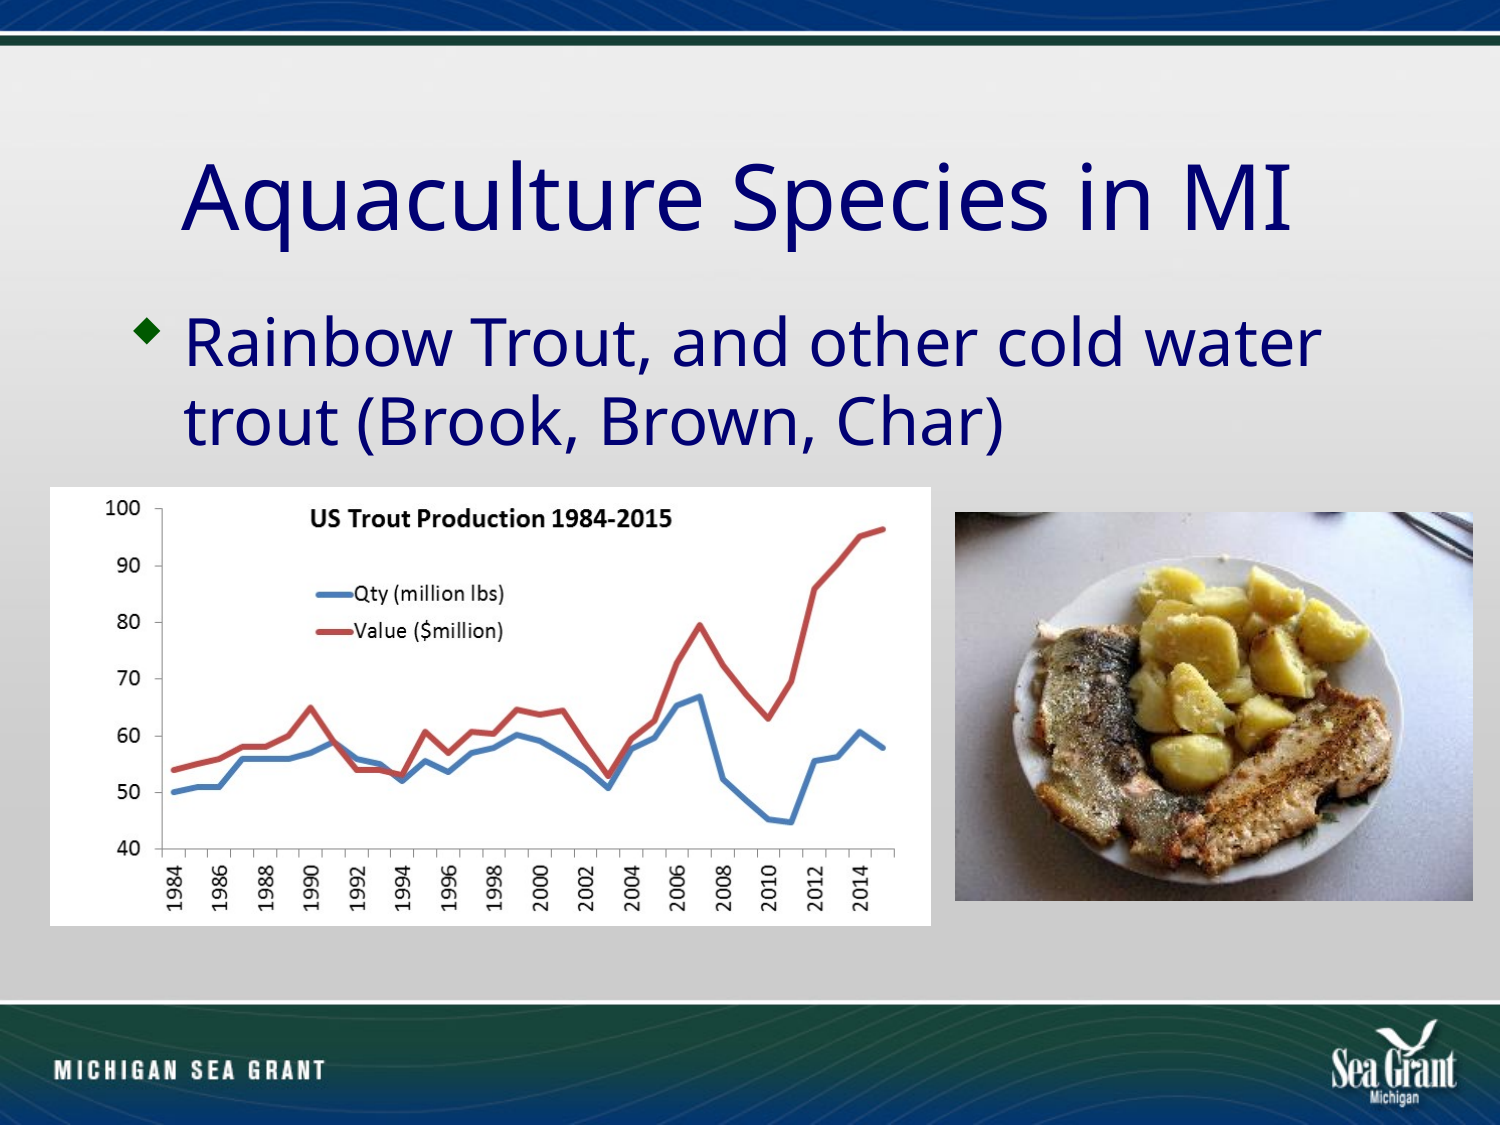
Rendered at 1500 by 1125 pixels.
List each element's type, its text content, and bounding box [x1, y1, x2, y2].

title Aquaculture Species in MI [112, 99, 1388, 288]
list Rainbow Trout, and other cold water trout (Brook, Brown, Char) [112, 291, 1388, 967]
picture [0, 0, 1500, 1125]
